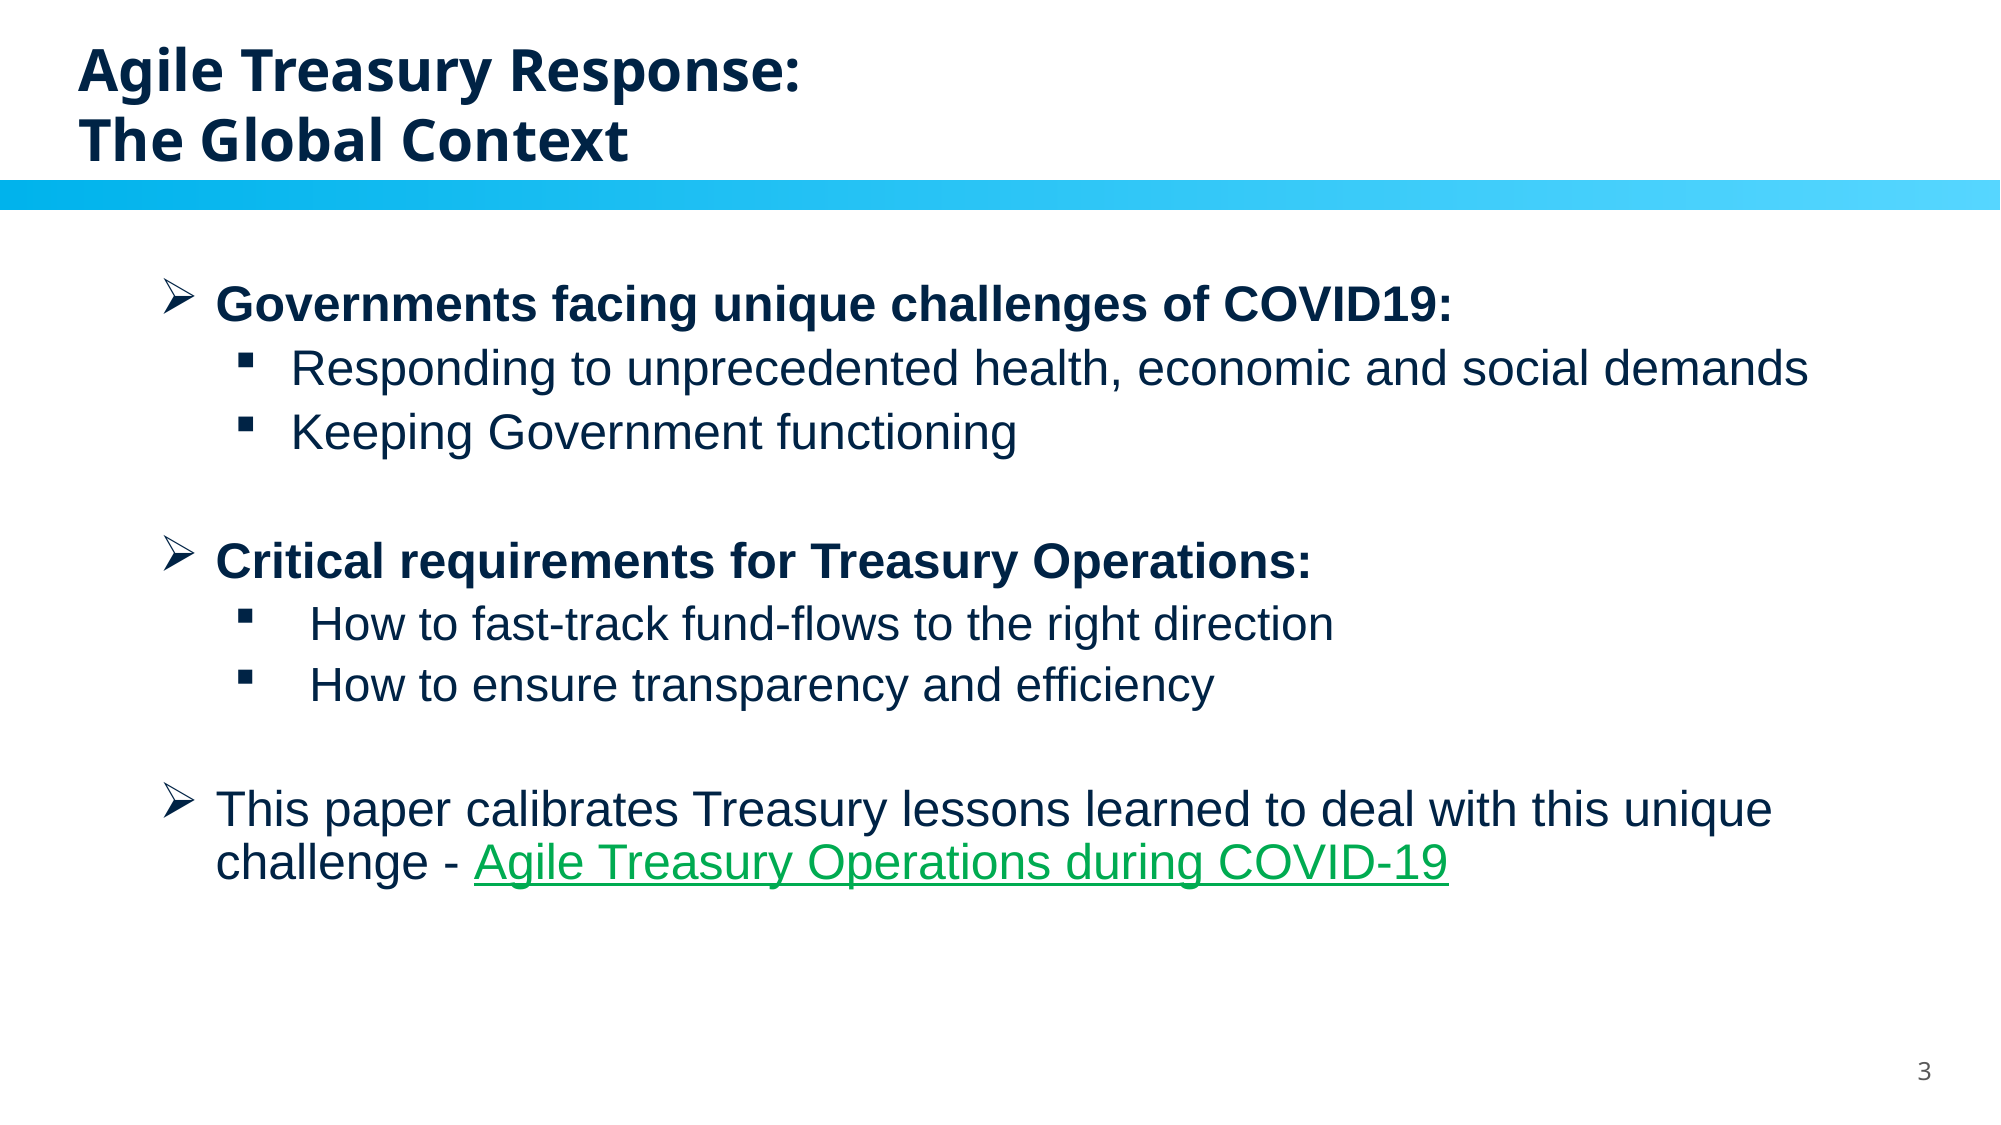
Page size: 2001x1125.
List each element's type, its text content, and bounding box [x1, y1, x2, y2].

text_box Governments facing unique challenges of COVID19: Responding to unprecedented health, economic and social demands Keeping Government functioning [103, 272, 1863, 397]
slide_number 3 [1862, 1042, 1932, 1103]
title Agile Treasury Response: The Global Context [78, 49, 1929, 174]
text_box Critical requirements for Treasury Operations: How to fast-track fund-flows to the right direction How to ensure transparency and efficiency This paper calibrates Treasury lessons learned to deal with this unique challenge - Agile Treasury Operations during COVID-19 [103, 529, 1863, 654]
